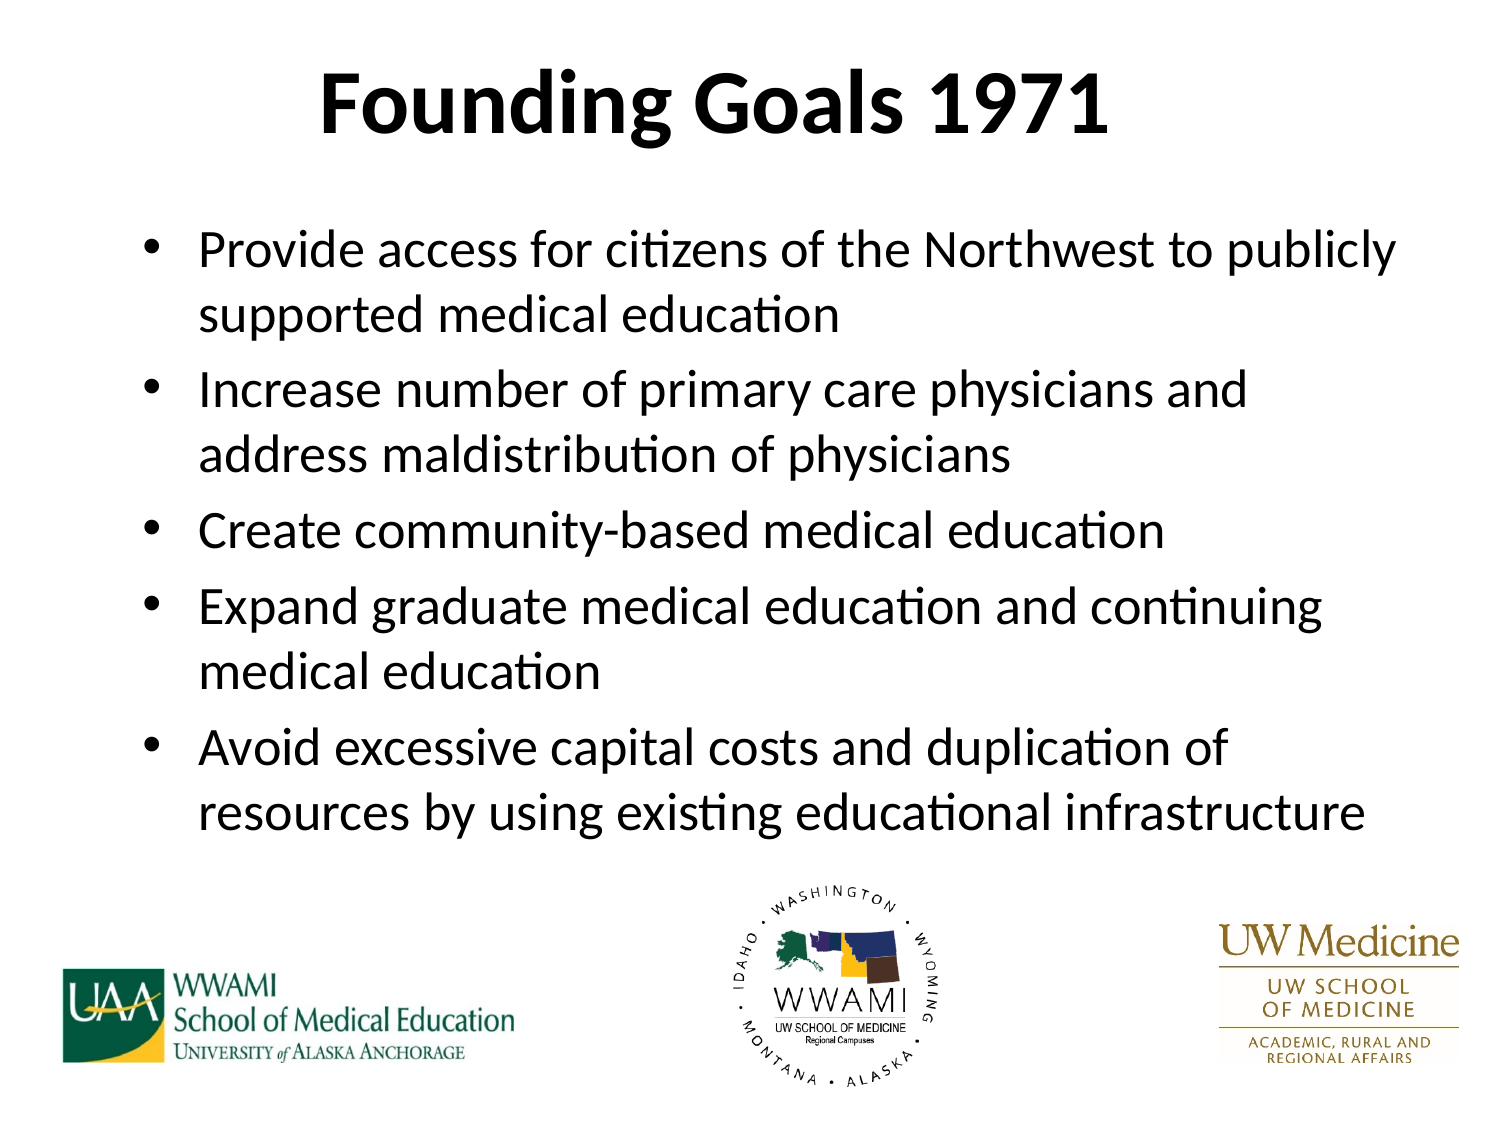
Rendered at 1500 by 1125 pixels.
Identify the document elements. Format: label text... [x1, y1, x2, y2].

list Provide access for citizens of the Northwest to publicly supported medical education Increase number of primary care physicians and address maldistribution of physicians Create community-based medical education Expand graduate medical education and continuing medical education Avoid excessive capital costs and duplication of resources by using existing educational infrastructure [127, 128, 1438, 926]
picture [733, 885, 938, 1088]
picture [1219, 924, 1459, 1063]
title Founding Goals 1971 [93, 0, 1339, 198]
picture [61, 968, 514, 1063]
